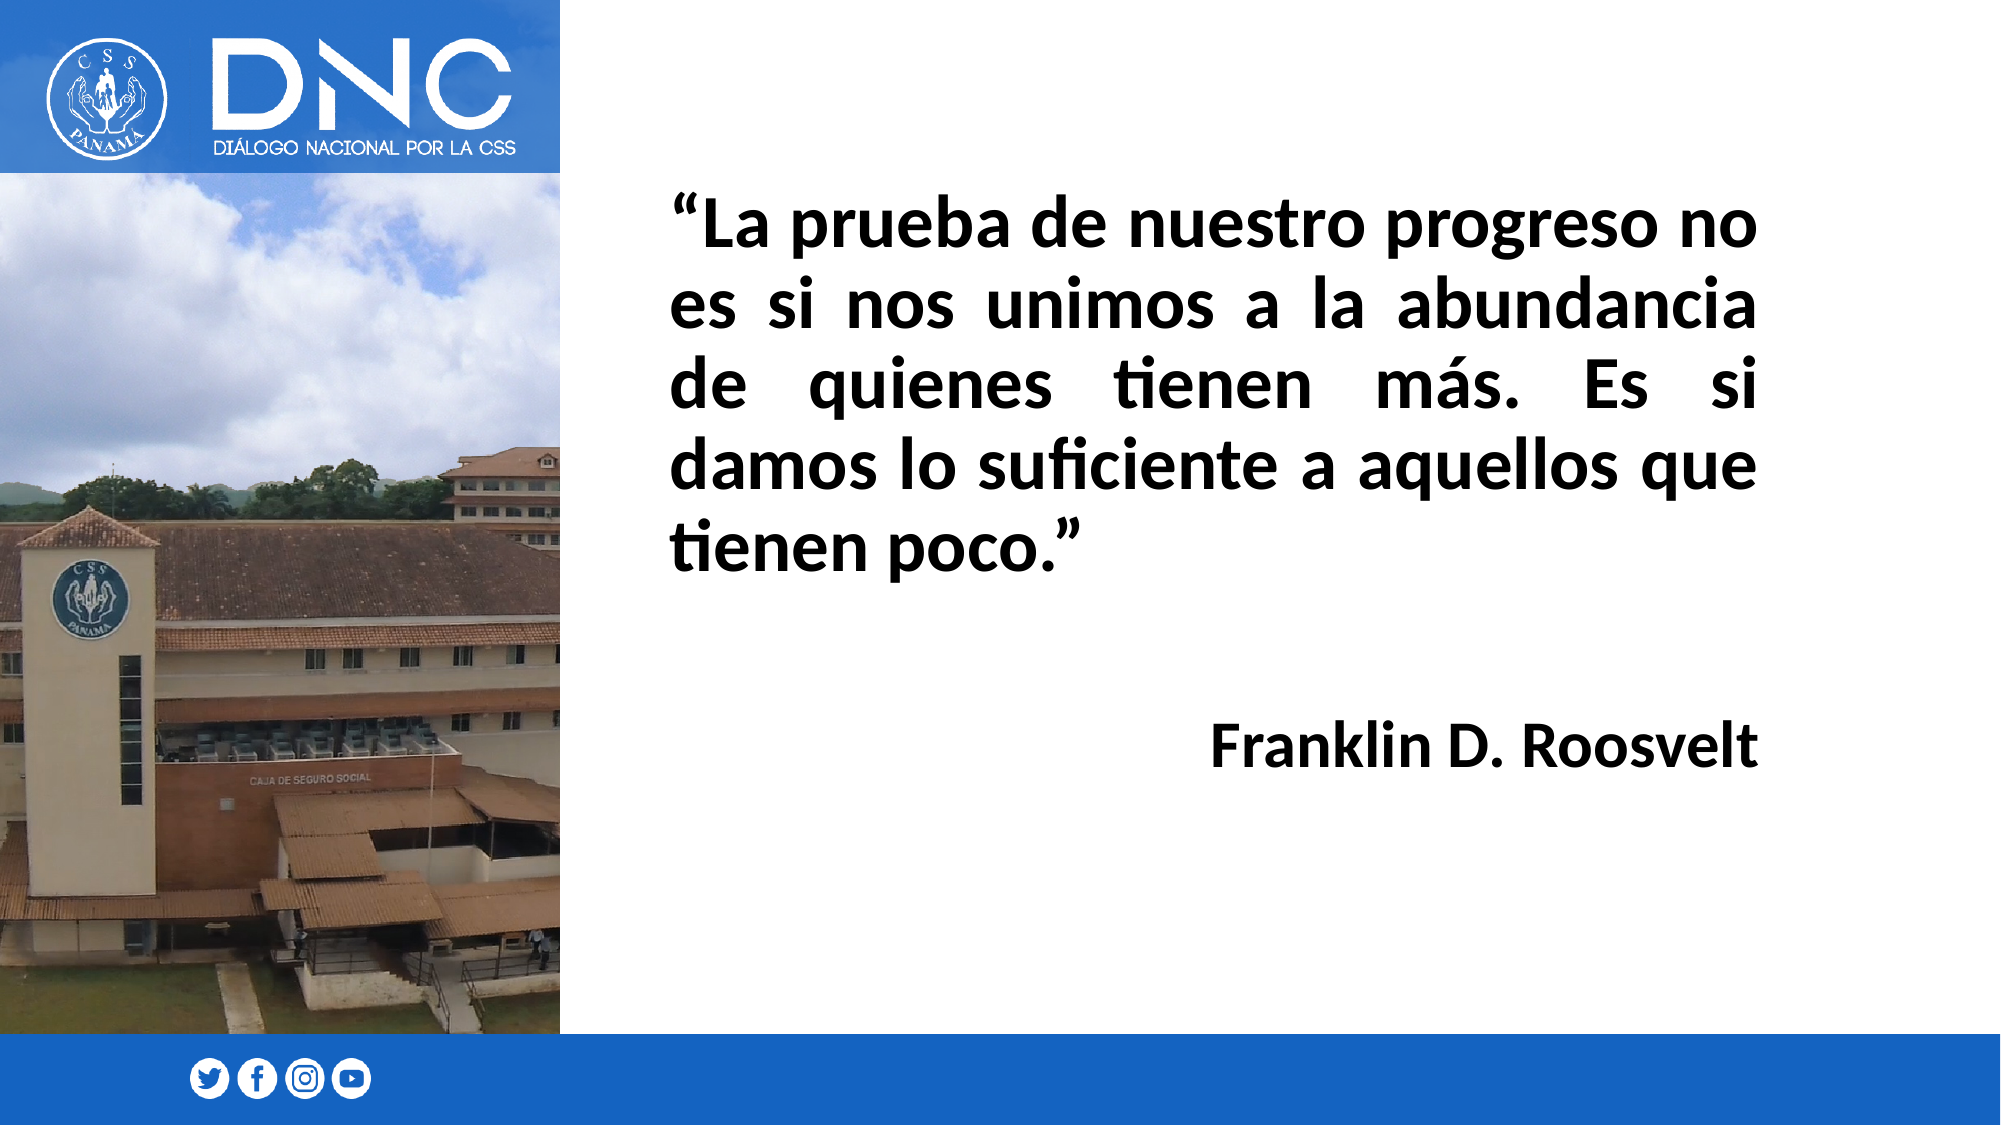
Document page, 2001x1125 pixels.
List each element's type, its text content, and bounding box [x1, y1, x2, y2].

list “La prueba de nuestro progreso no es si nos unimos a la abundancia de quienes tienen más. Es si damos lo suficiente a aquellos que tienen poco.” Franklin D. Roosvelt [654, 73, 1775, 946]
picture [0, 0, 2001, 1125]
